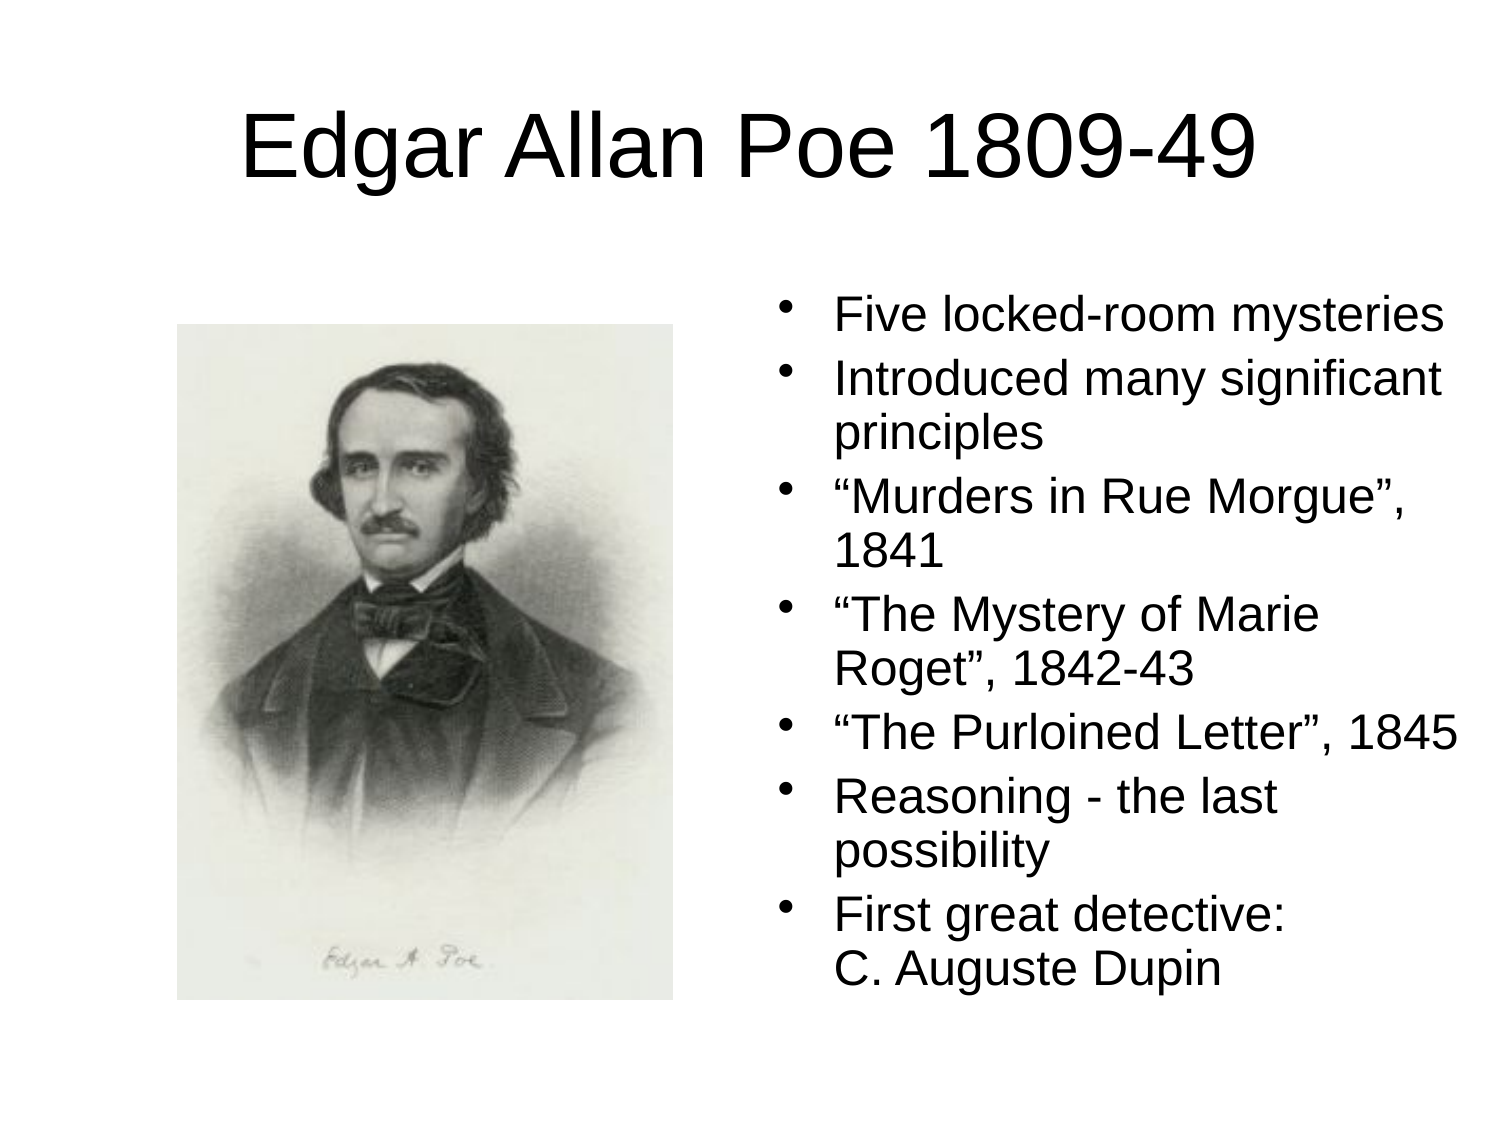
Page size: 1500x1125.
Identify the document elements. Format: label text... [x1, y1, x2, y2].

title Edgar Allan Poe 1809-49 [112, 70, 1388, 212]
list Five locked-room mysteries Introduced many significant principles “Murders in Rue Morgue”, 1841 “The Mystery of Marie Roget”, 1842-43 “The Purloined Letter”, 1845 Reasoning - the last possibility First great detective: C. Auguste Dupin [762, 280, 1500, 1125]
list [177, 324, 673, 1001]
